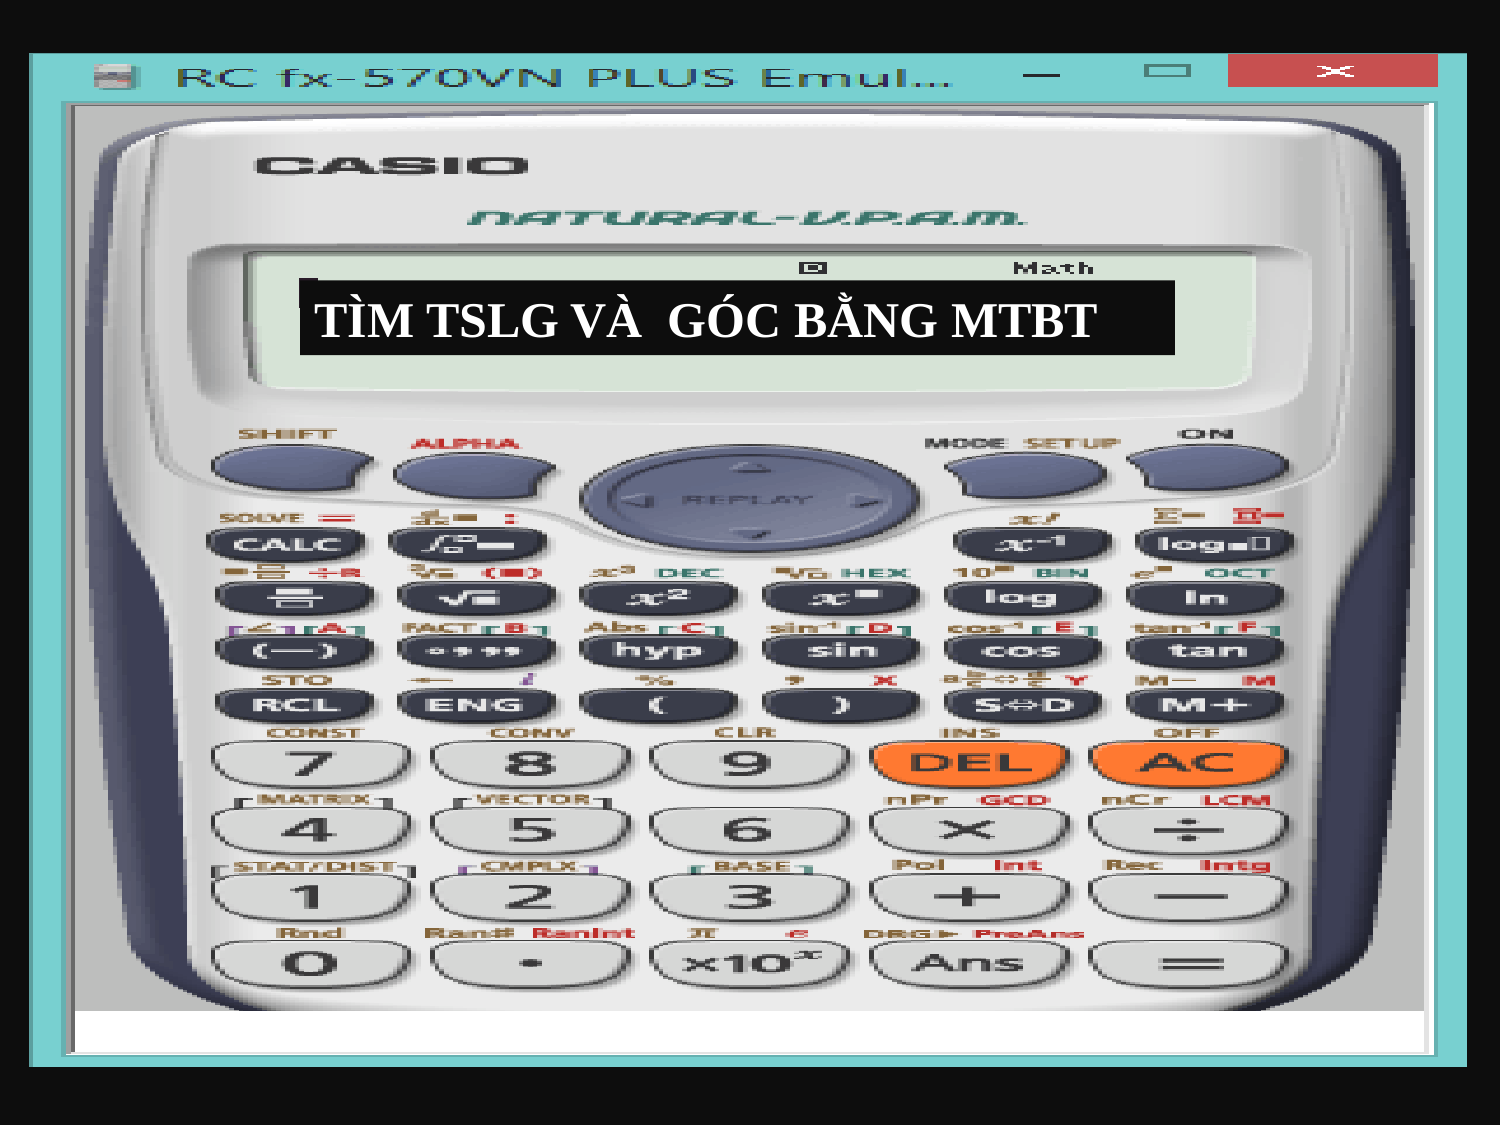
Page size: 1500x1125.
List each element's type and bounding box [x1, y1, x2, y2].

picture [28, 53, 1467, 1067]
